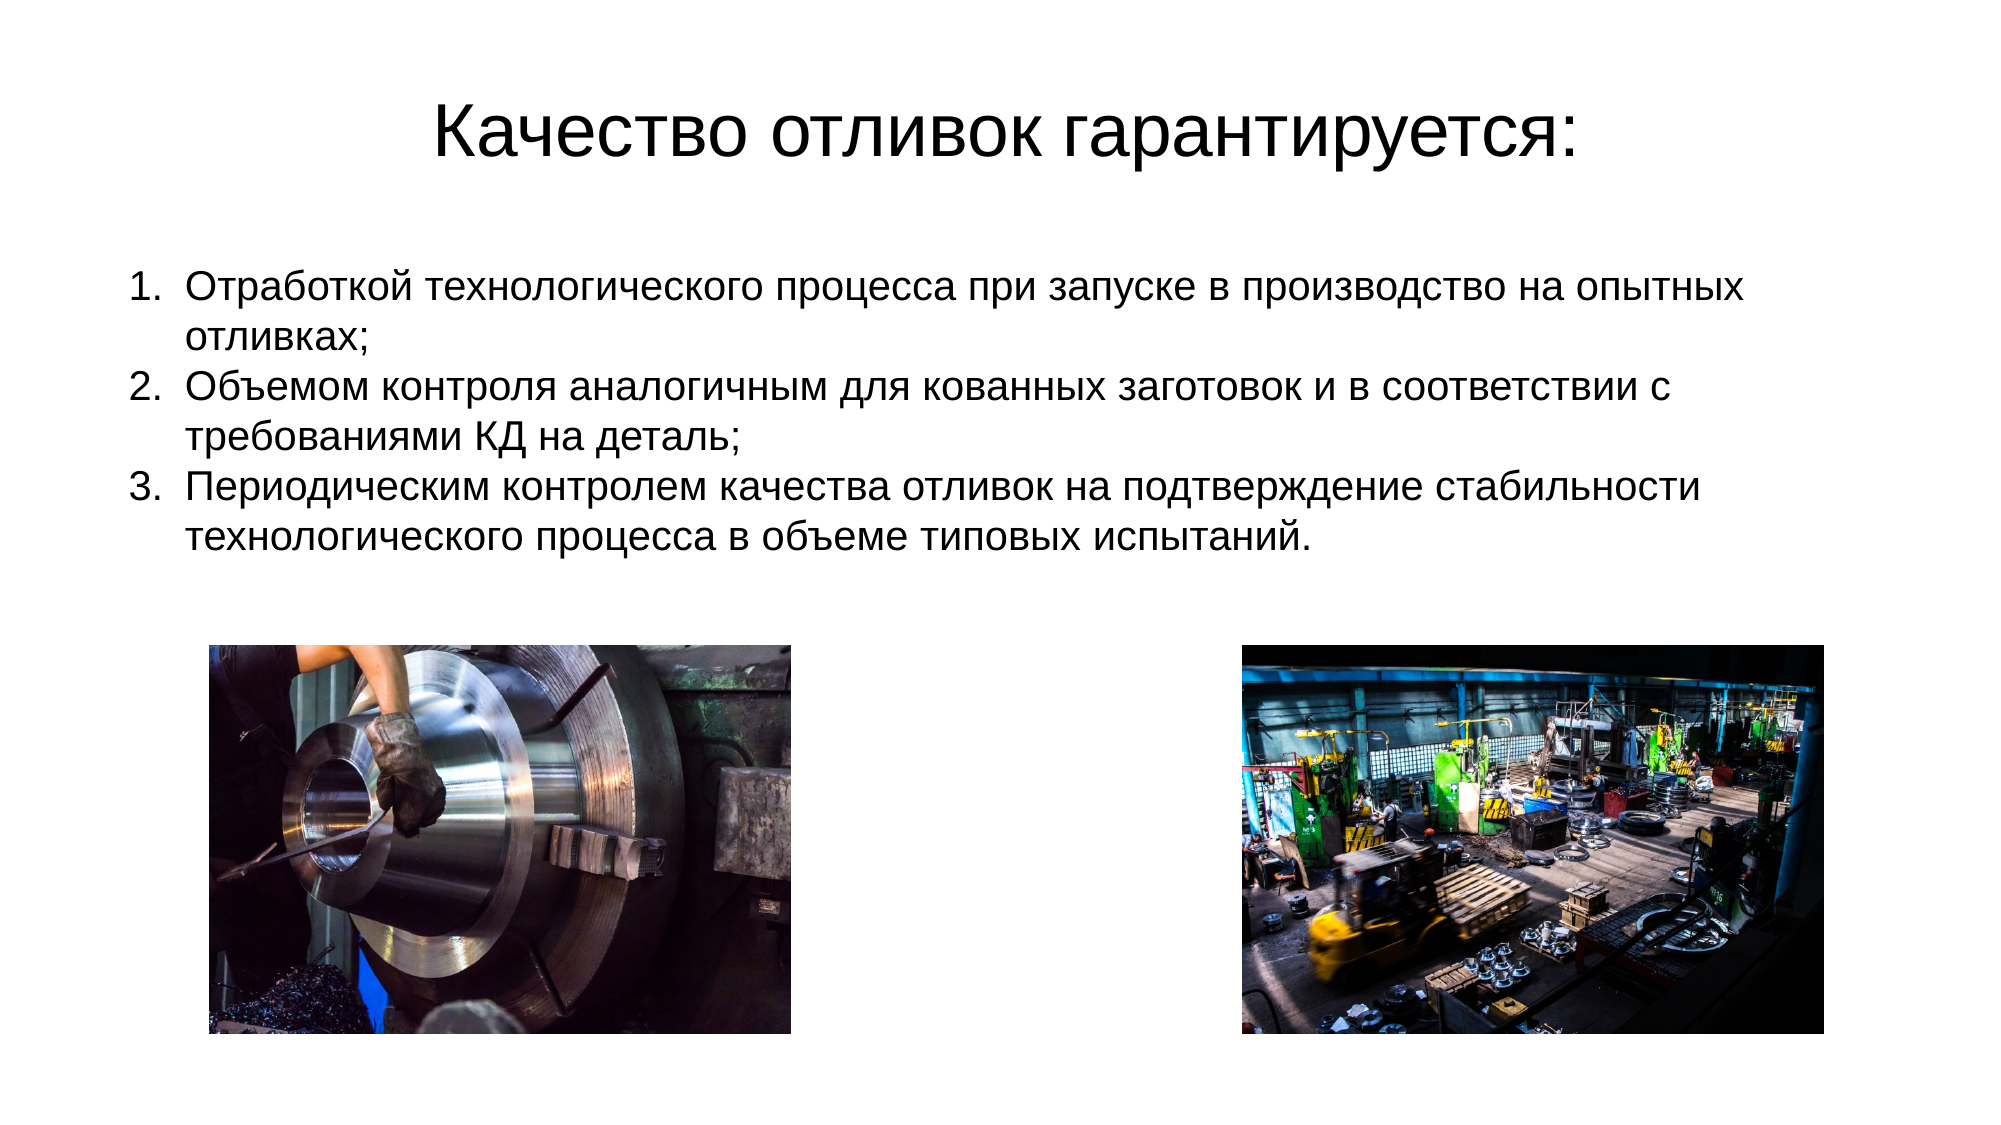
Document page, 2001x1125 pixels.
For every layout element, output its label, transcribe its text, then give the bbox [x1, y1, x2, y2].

picture [1242, 645, 1824, 1034]
text_box Качество отливок гарантируется: [417, 74, 1596, 179]
picture [208, 645, 791, 1034]
text_box Отработкой технологического процесса при запуске в производство на опытных отливках; Объемом контроля аналогичным для кованных заготовок и в соответствии с требованиями КД на деталь; Периодическим контролем качества отливок на подтверждение стабильности технологического процесса в объеме типовых испытаний. [113, 251, 1952, 567]
